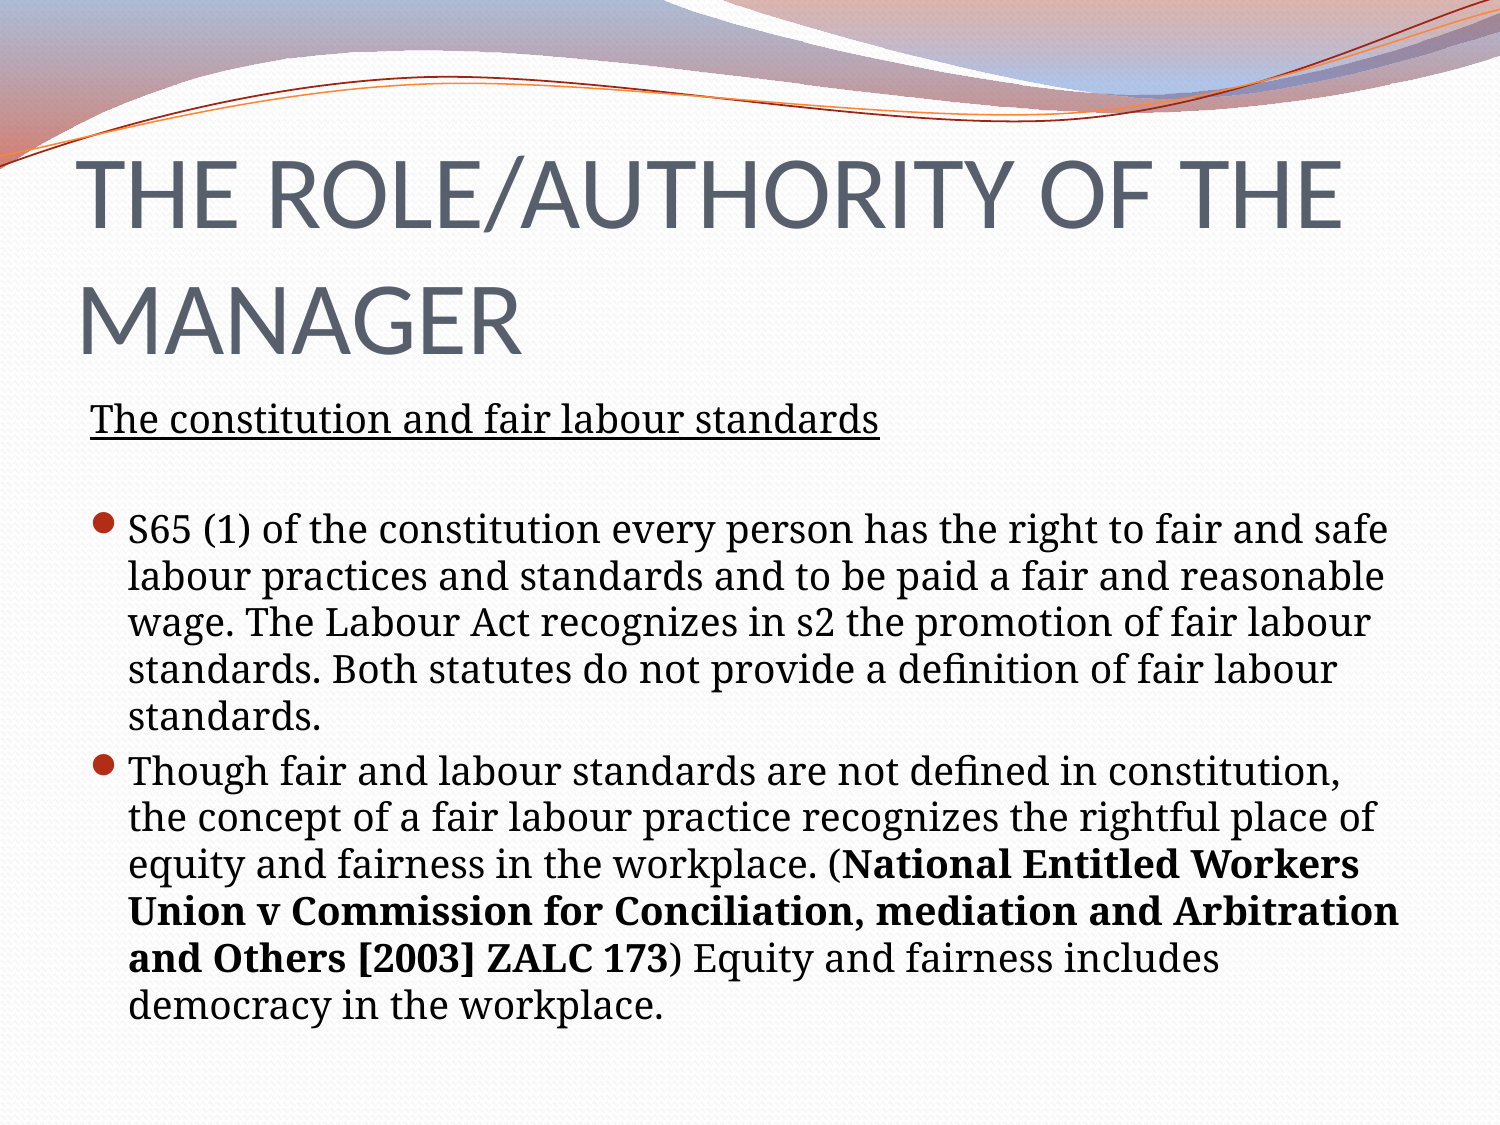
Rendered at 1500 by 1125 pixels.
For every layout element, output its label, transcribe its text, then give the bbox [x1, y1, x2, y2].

list The constitution and fair labour standards S65 (1) of the constitution every person has the right to fair and safe labour practices and standards and to be paid a fair and reasonable wage. The Labour Act recognizes in s2 the promotion of fair labour standards. Both statutes do not provide a definition of fair labour standards. Though fair and labour standards are not defined in constitution, the concept of a fair labour practice recognizes the rightful place of equity and fairness in the workplace. (National Entitled Workers Union v Commission for Conciliation, mediation and Arbitration and Others [2003] ZALC 173) Equity and fairness includes democracy in the workplace. [75, 387, 1425, 1038]
title THE ROLE/AUTHORITY OF THE MANAGER [75, 115, 1425, 375]
